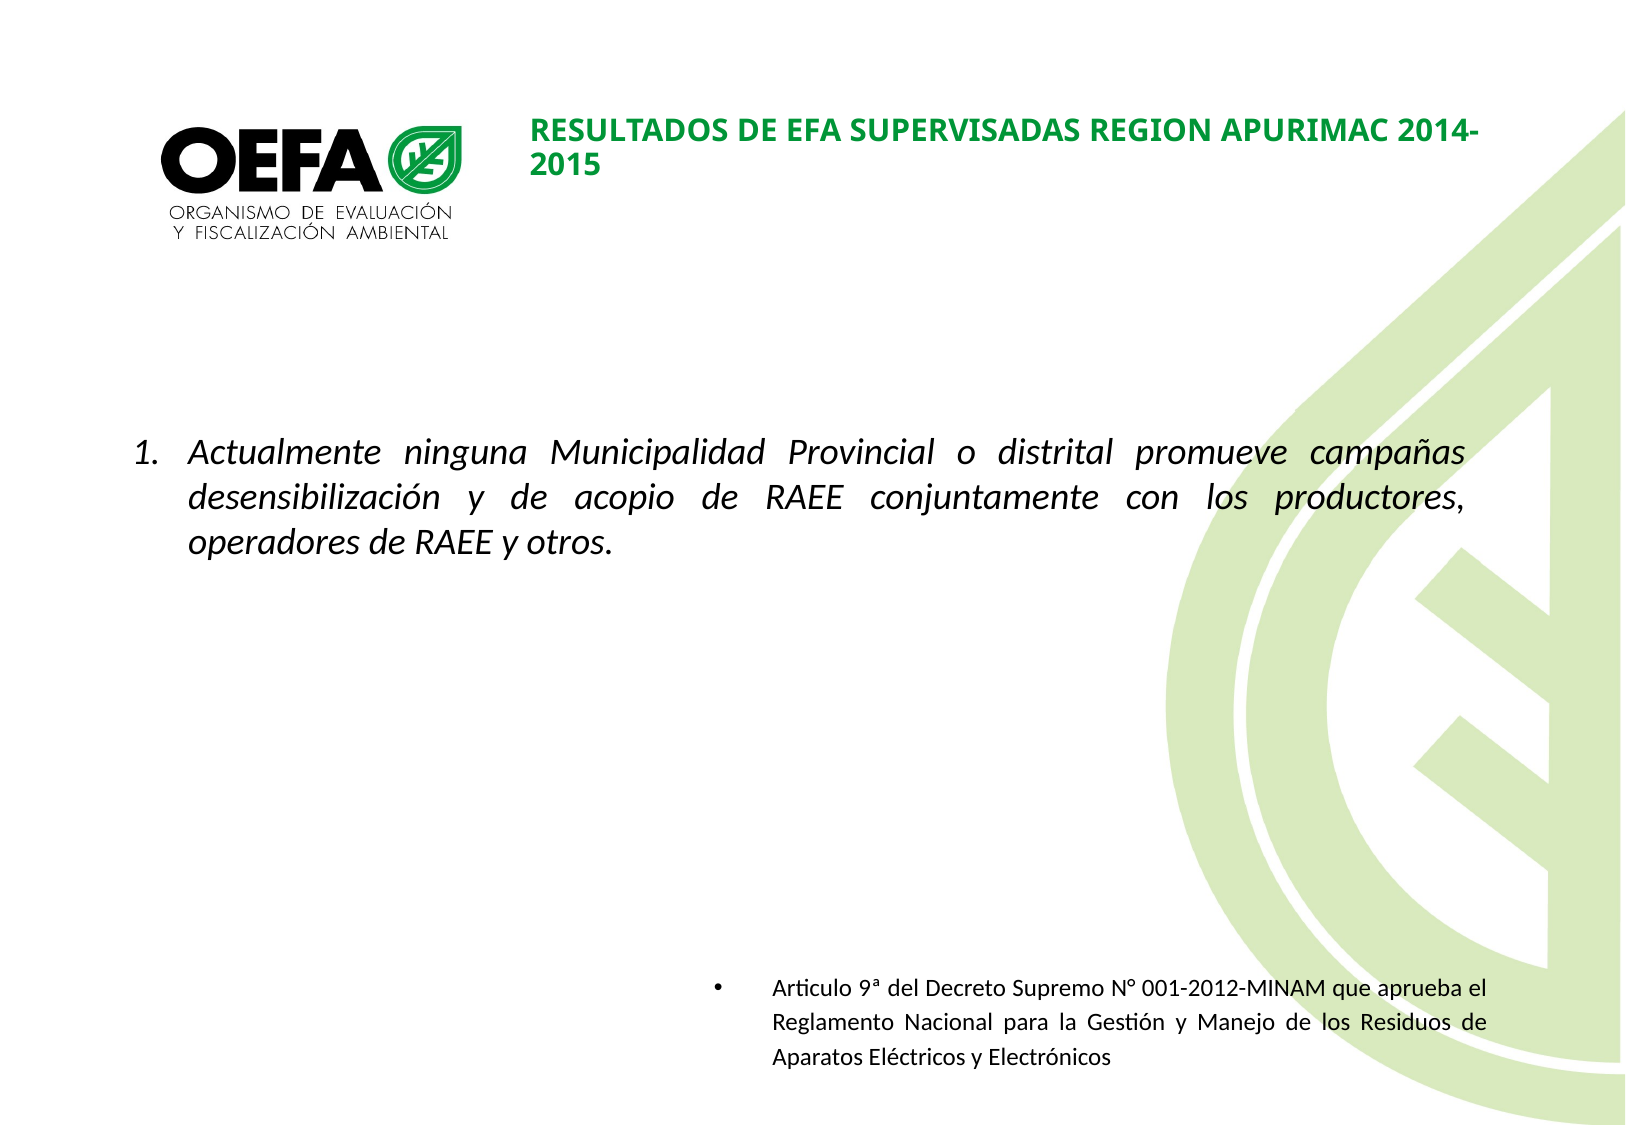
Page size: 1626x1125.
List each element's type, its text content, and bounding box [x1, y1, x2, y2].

title RESULTADOS DE EFA SUPERVISADAS REGION APURIMAC 2014-2015 [514, 107, 1566, 190]
text_box Articulo 9ª del Decreto Supremo N° 001-2012-MINAM que aprueba el Reglamento Nacional para la Gestión y Manejo de los Residuos de Aparatos Eléctricos y Electrónicos [698, 959, 1504, 1125]
picture [0, 0, 1626, 1125]
text_box Actualmente ninguna Municipalidad Provincial o distrital promueve campañas desensibilización y de acopio de RAEE conjuntamente con los productores, operadores de RAEE y otros. [117, 419, 1482, 659]
